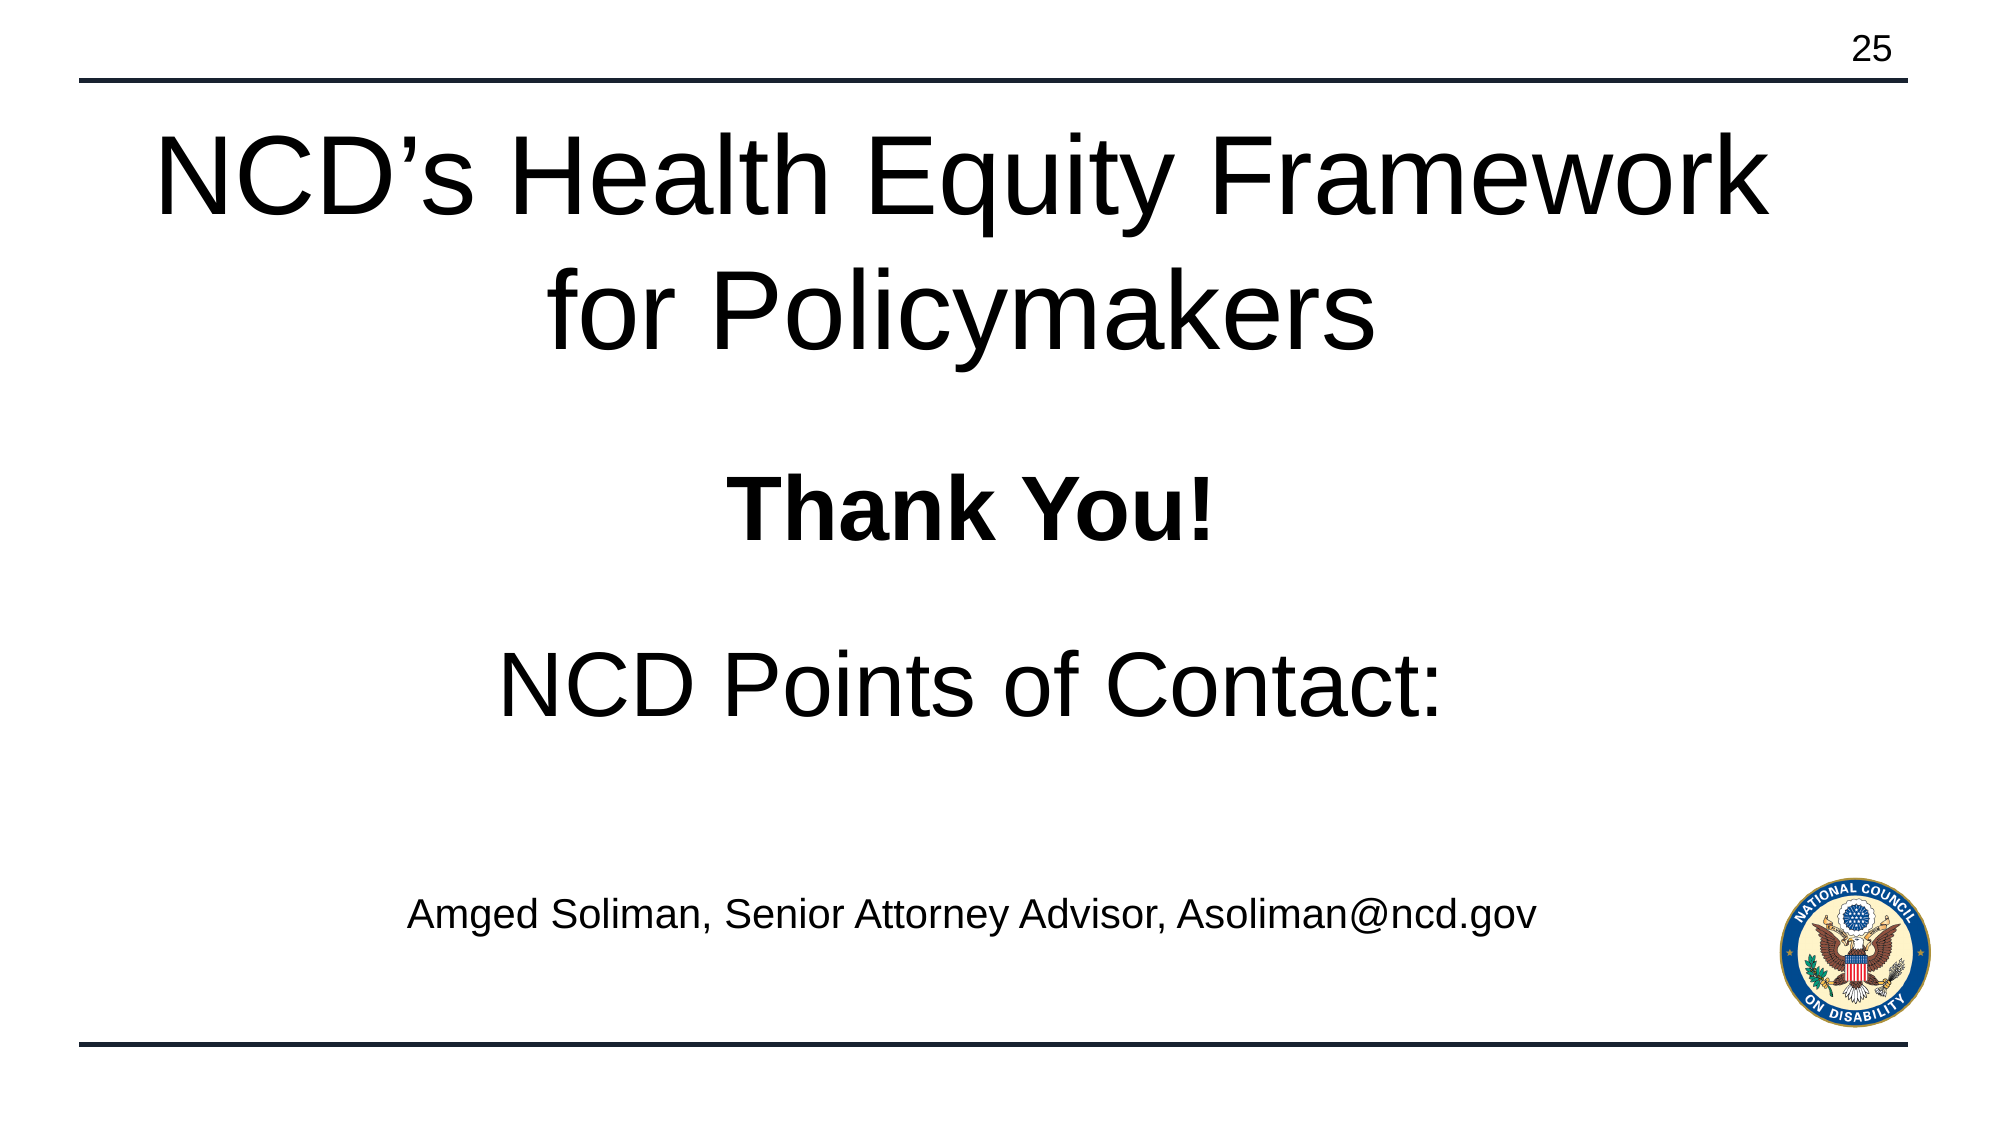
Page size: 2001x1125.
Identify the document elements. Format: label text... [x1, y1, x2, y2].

title NCD’s Health Equity Framework for Policymakers [89, 124, 1835, 351]
list Thank You! NCD Points of Contact: Amged Soliman, Senior Attorney Advisor, Asoliman@ncd.gov [110, 350, 1835, 984]
picture [1771, 869, 1939, 1036]
slide_number 25 [1802, 16, 1908, 77]
